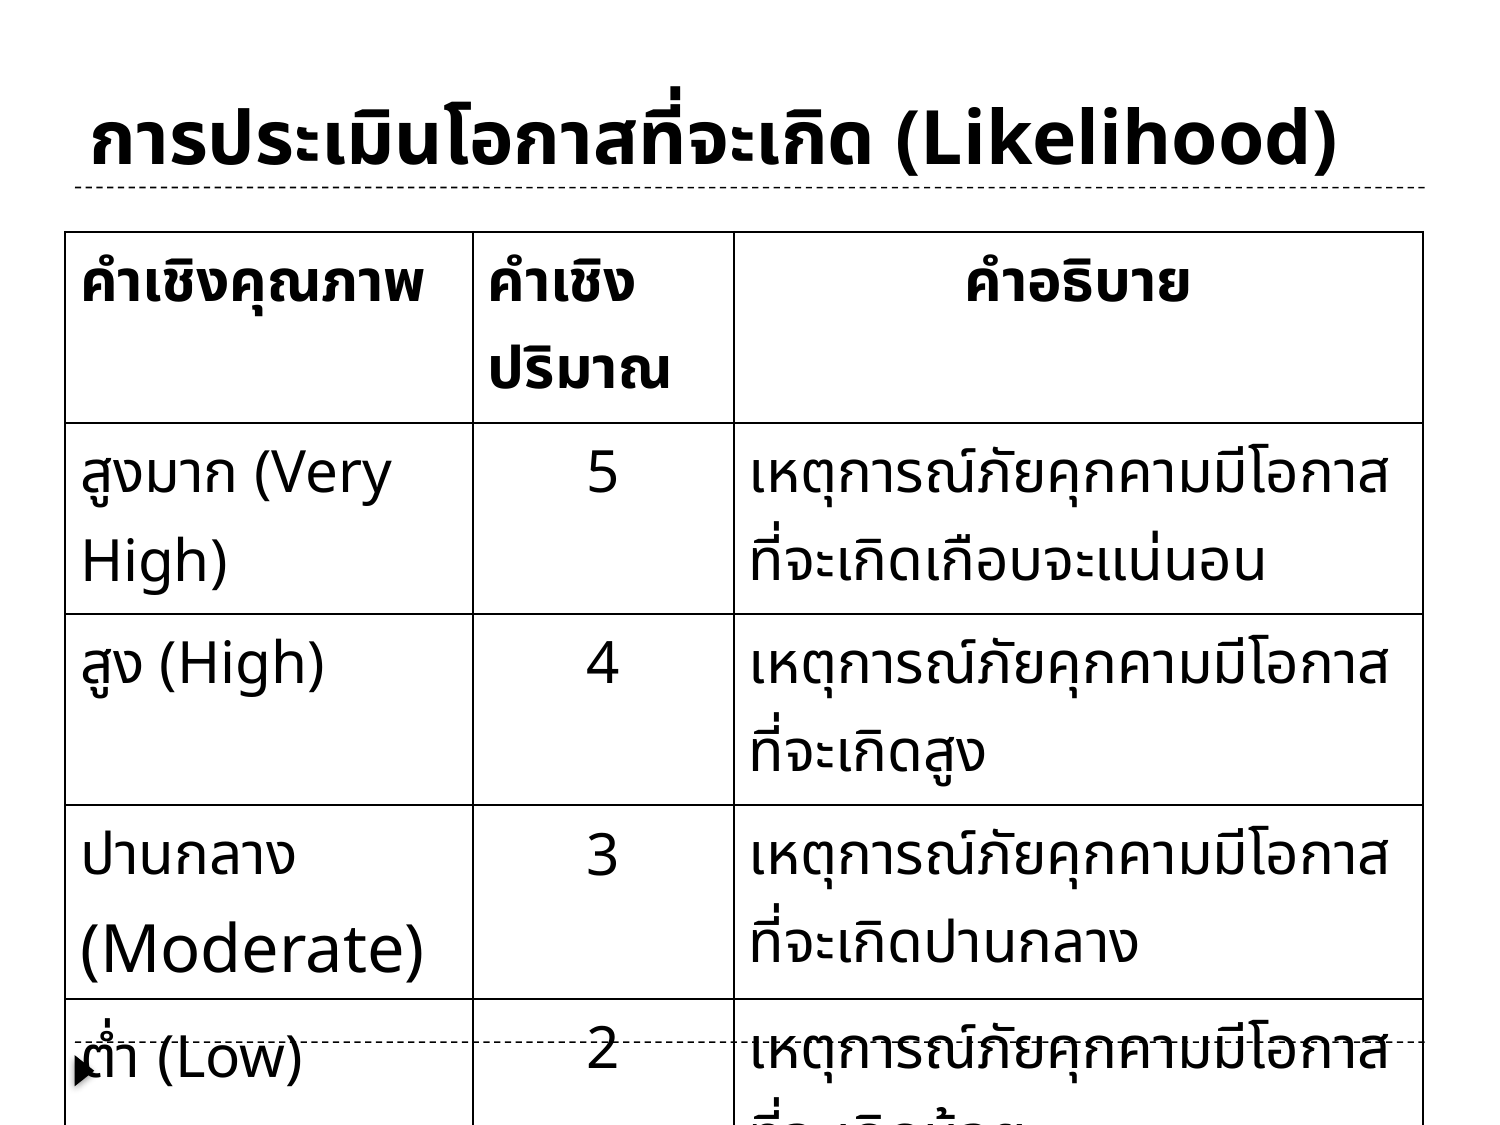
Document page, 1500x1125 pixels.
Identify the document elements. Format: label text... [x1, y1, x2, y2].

table_cell 2 [474, 1000, 733, 1125]
table_cell 3 [474, 806, 733, 998]
table_header คำอธิบาย [735, 233, 1422, 422]
table_cell 4 [474, 615, 733, 804]
table_cell เหตุการณ์ภัยคุกคามมีโอกาสที่จะเกิดสูง [735, 615, 1422, 804]
table_cell ปานกลาง (Moderate) [66, 806, 472, 998]
table_cell เหตุการณ์ภัยคุกคามมีโอกาสที่จะเกิดปานกลาง [735, 806, 1422, 998]
table_cell เหตุการณ์ภัยคุกคามมีโอกาสที่จะเกิดเกือบจะแน่นอน [735, 424, 1422, 613]
table_cell เหตุการณ์ภัยคุกคามมีโอกาสที่จะเกิดน้อย [735, 1000, 1422, 1125]
table_cell ต่ำ (Low) [66, 1000, 472, 1125]
table_header คำเชิงคุณภาพ [66, 233, 472, 422]
table_cell สูงมาก (Very High) [66, 424, 472, 613]
table_cell สูง (High) [66, 615, 472, 804]
table_cell 5 [474, 424, 733, 613]
title การประเมินโอกาสที่จะเกิด (Likelihood) [75, 24, 1425, 188]
table_header คำเชิงปริมาณ [474, 233, 733, 422]
